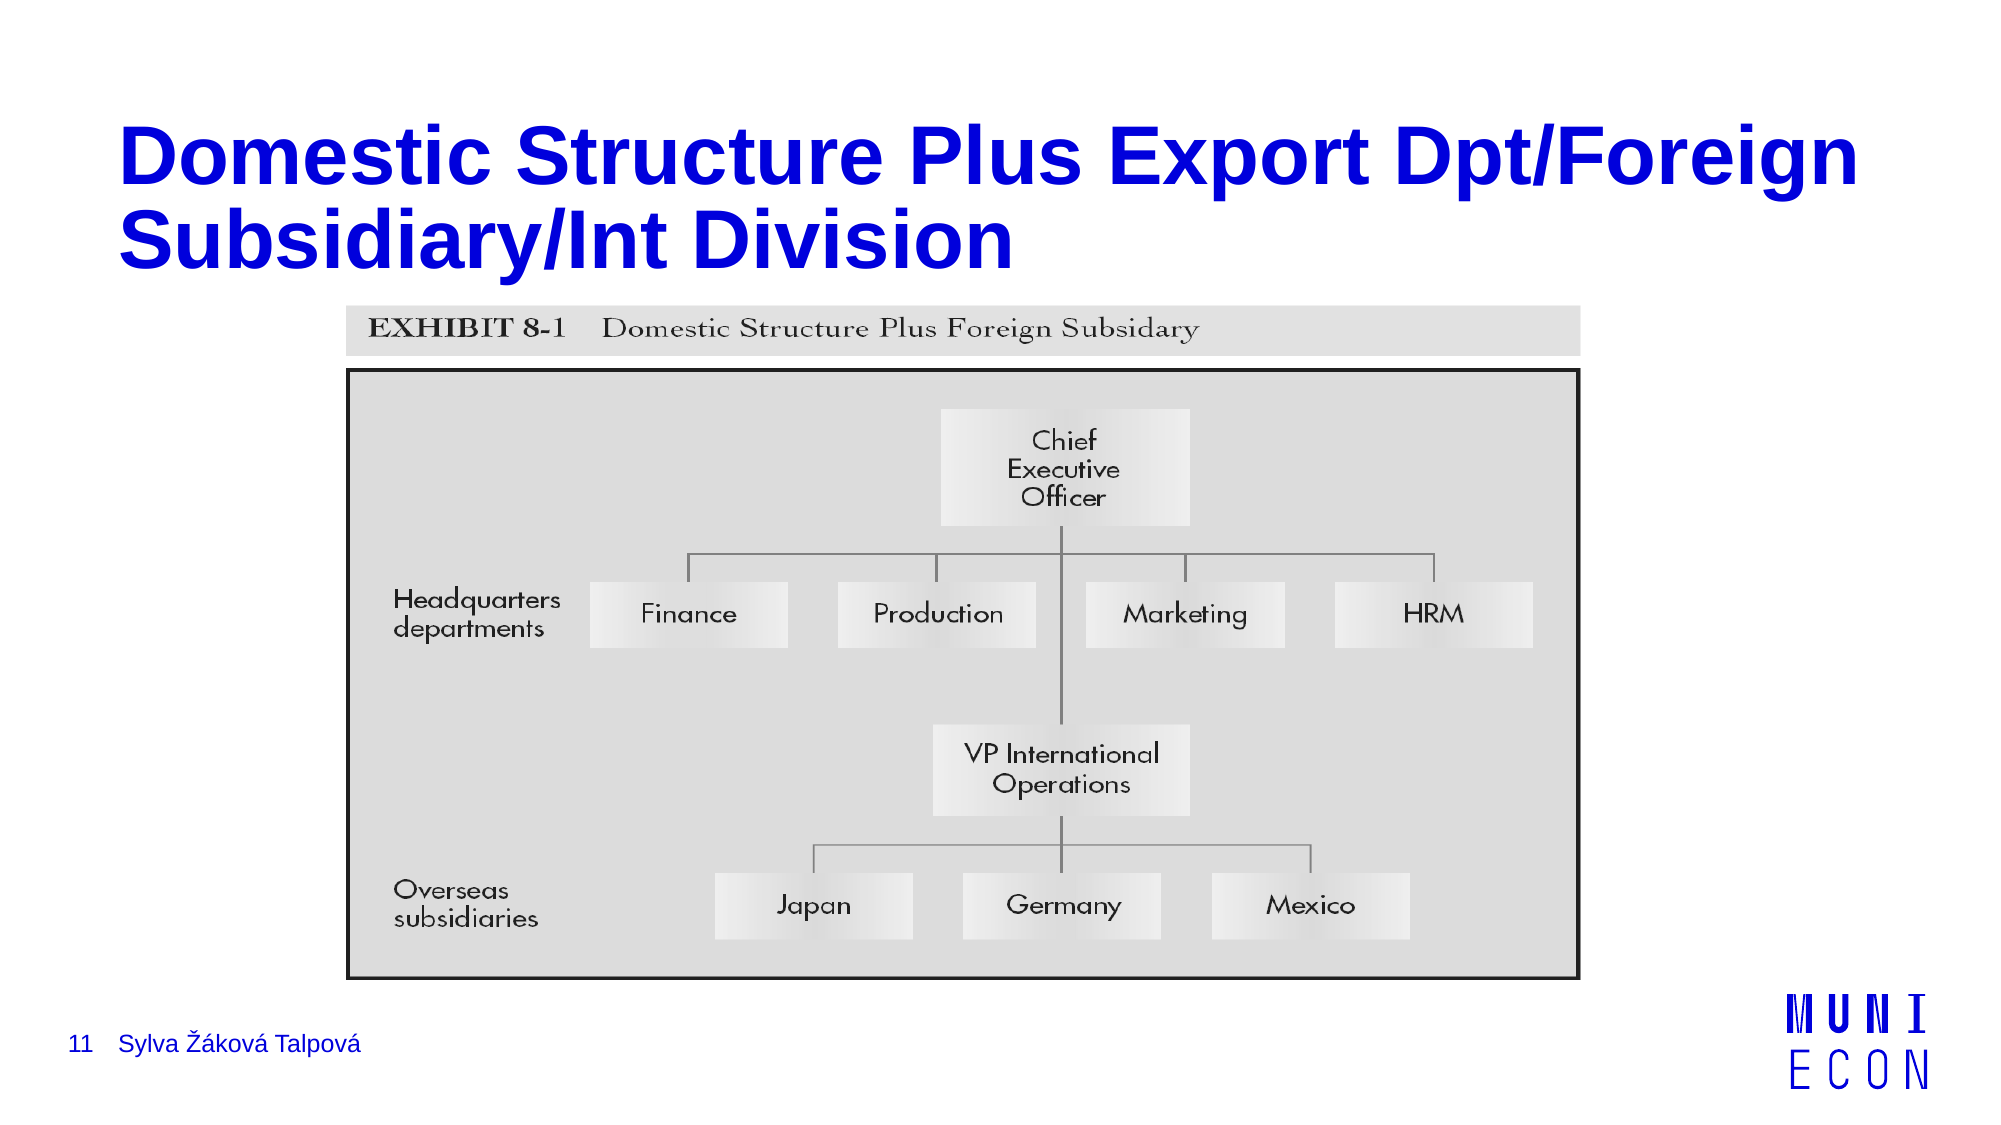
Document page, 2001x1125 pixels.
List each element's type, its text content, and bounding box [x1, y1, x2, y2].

picture [339, 298, 1590, 987]
footer Sylva Žáková Talpová [118, 1021, 1418, 1063]
title Domestic Structure Plus Export Dpt/Foreign Subsidiary/Int Division [118, 118, 1883, 193]
slide_number 11 [67, 1021, 110, 1063]
